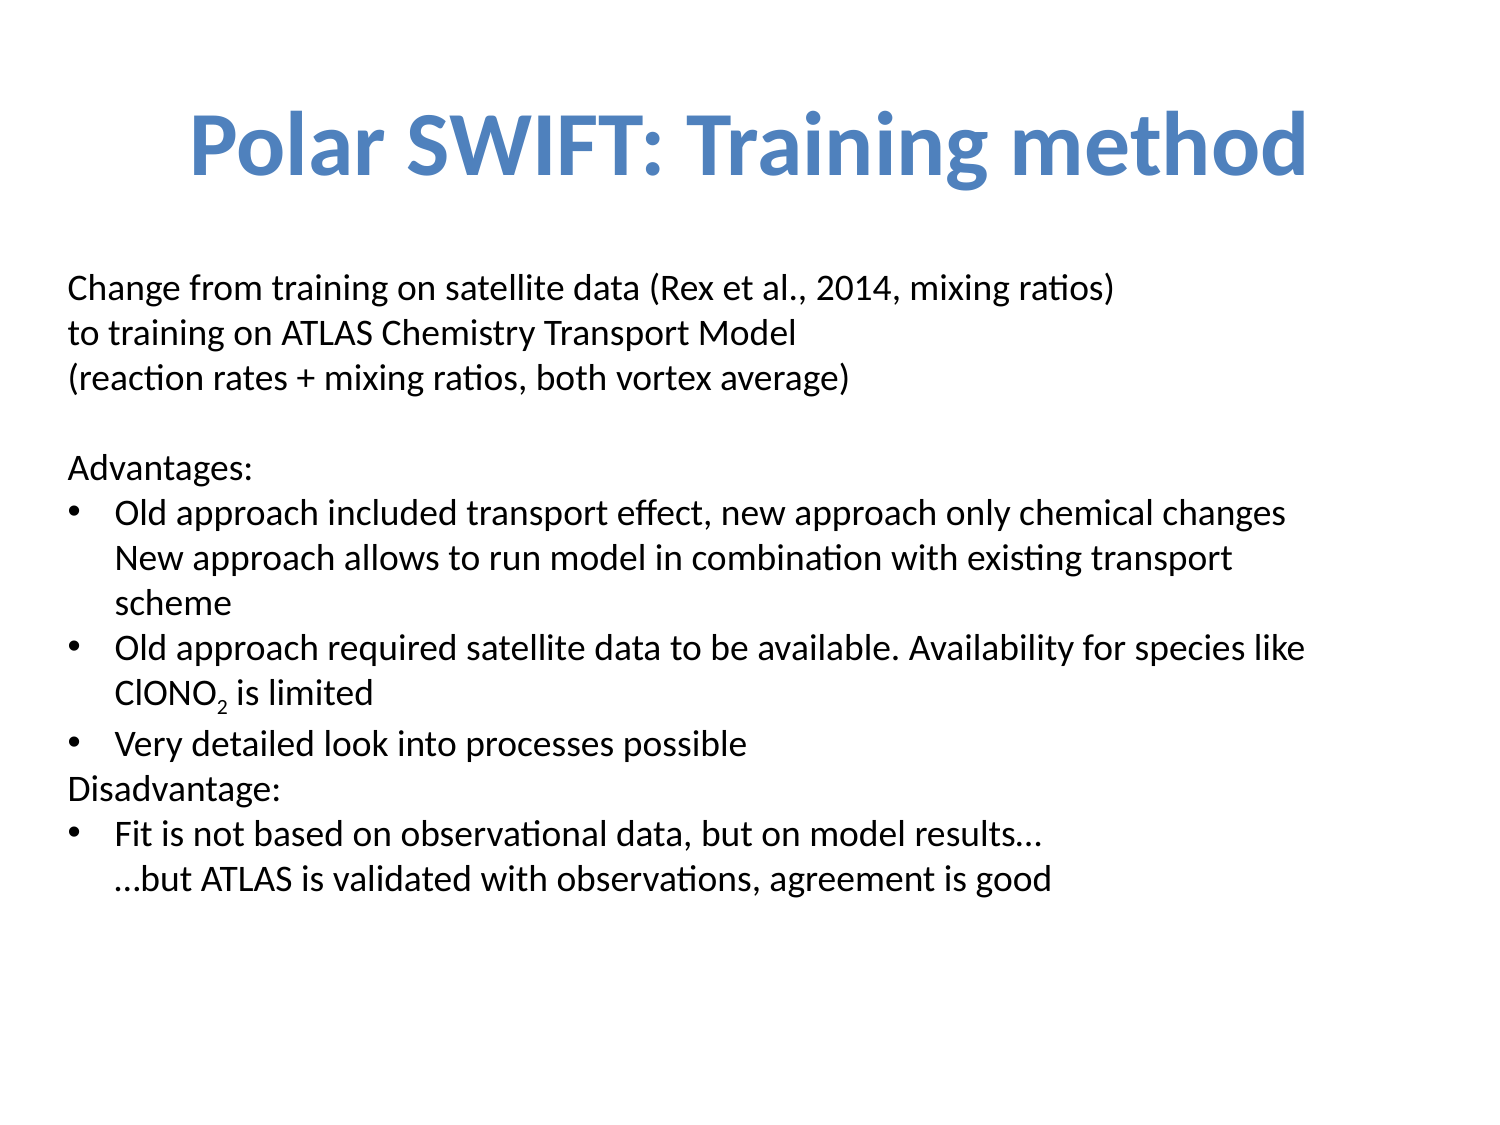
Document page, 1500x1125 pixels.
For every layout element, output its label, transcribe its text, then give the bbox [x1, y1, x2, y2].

title Polar SWIFT: Training method [75, 45, 1425, 233]
text_box Change from training on satellite data (Rex et al., 2014, mixing ratios) to training on ATLAS Chemistry Transport Model (reaction rates + mixing ratios, both vortex average) Advantages: Old approach included transport effect, new approach only chemical changes New approach allows to run model in combination with existing transport scheme Old approach required satellite data to be available. Availability for species like ClONO2 is limited Very detailed look into processes possible Disadvantage: Fit is not based on observational data, but on model results… …but ATLAS is validated with observations, agreement is good [53, 255, 1365, 952]
